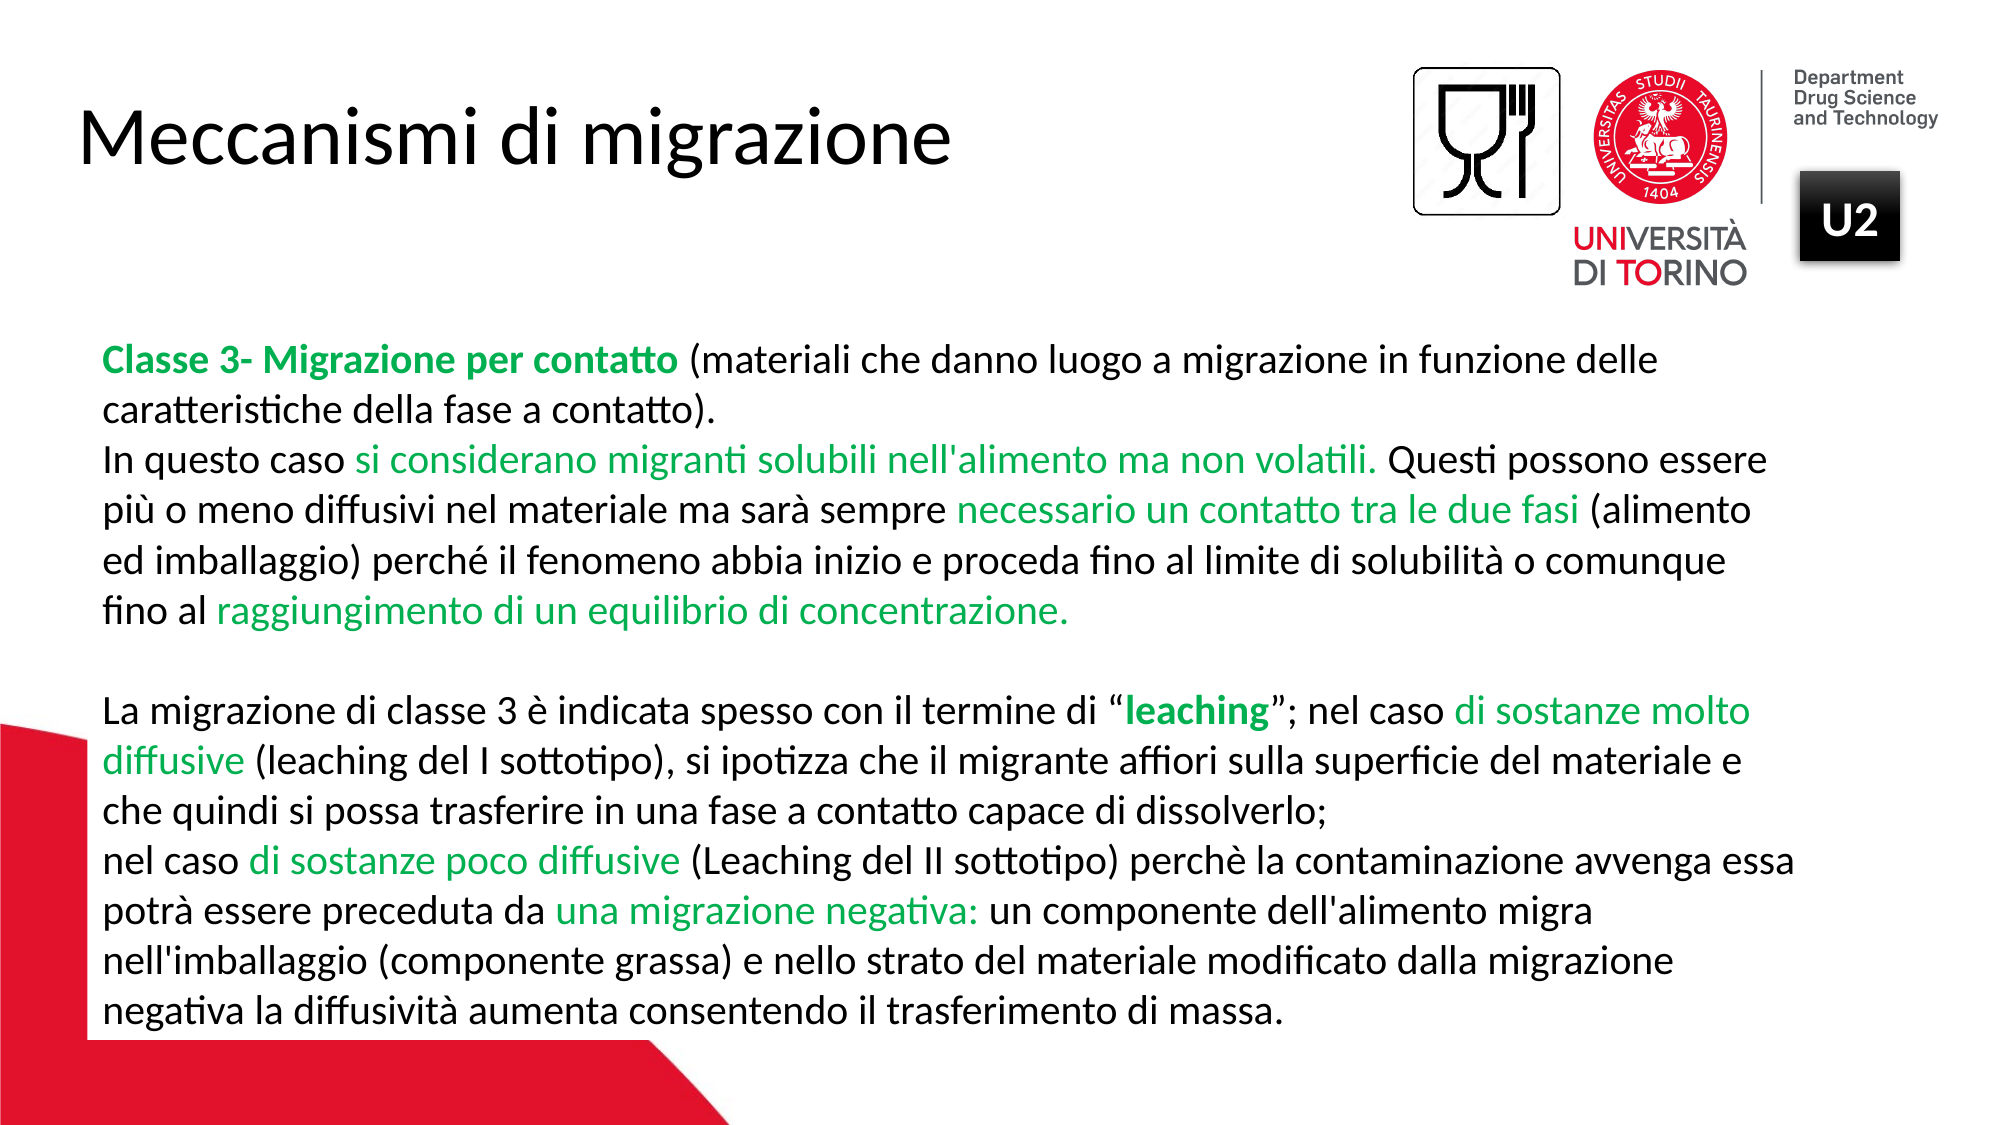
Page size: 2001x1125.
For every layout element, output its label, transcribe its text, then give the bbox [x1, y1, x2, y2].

text_box U2 [1800, 171, 1900, 261]
text_box Classe 3- Migrazione per contatto (materiali che danno luogo a migrazione in funzione delle caratteristiche della fase a contatto). In questo caso si considerano migranti solubili nell'alimento ma non volatili. Questi possono essere più o meno diffusivi nel materiale ma sarà sempre necessario un contatto tra le due fasi (alimento ed imballaggio) perché il fenomeno abbia inizio e proceda fino al limite di solubilità o comunque fino al raggiungimento di un equilibrio di concentrazione. La migrazione di classe 3 è indicata spesso con il termine di “leaching”; nel caso di sostanze molto diffusive (leaching del I sottotipo), si ipotizza che il migrante affiori sulla superficie del materiale e che quindi si possa trasferire in una fase a contatto capace di dissolverlo; nel caso di sostanze poco diffusive (Leaching del II sottotipo) perchè la contaminazione avvenga essa potrà essere preceduta da una migrazione negativa: un componente dell'alimento migra nell'imballaggio (componente grassa) e nello strato del materiale modificato dalla migrazione negativa la diffusività aumenta consentendo il trasferimento di massa. [87, 324, 1813, 1040]
text_box Meccanismi di migrazione [62, 56, 1400, 220]
picture [0, 0, 2001, 1125]
